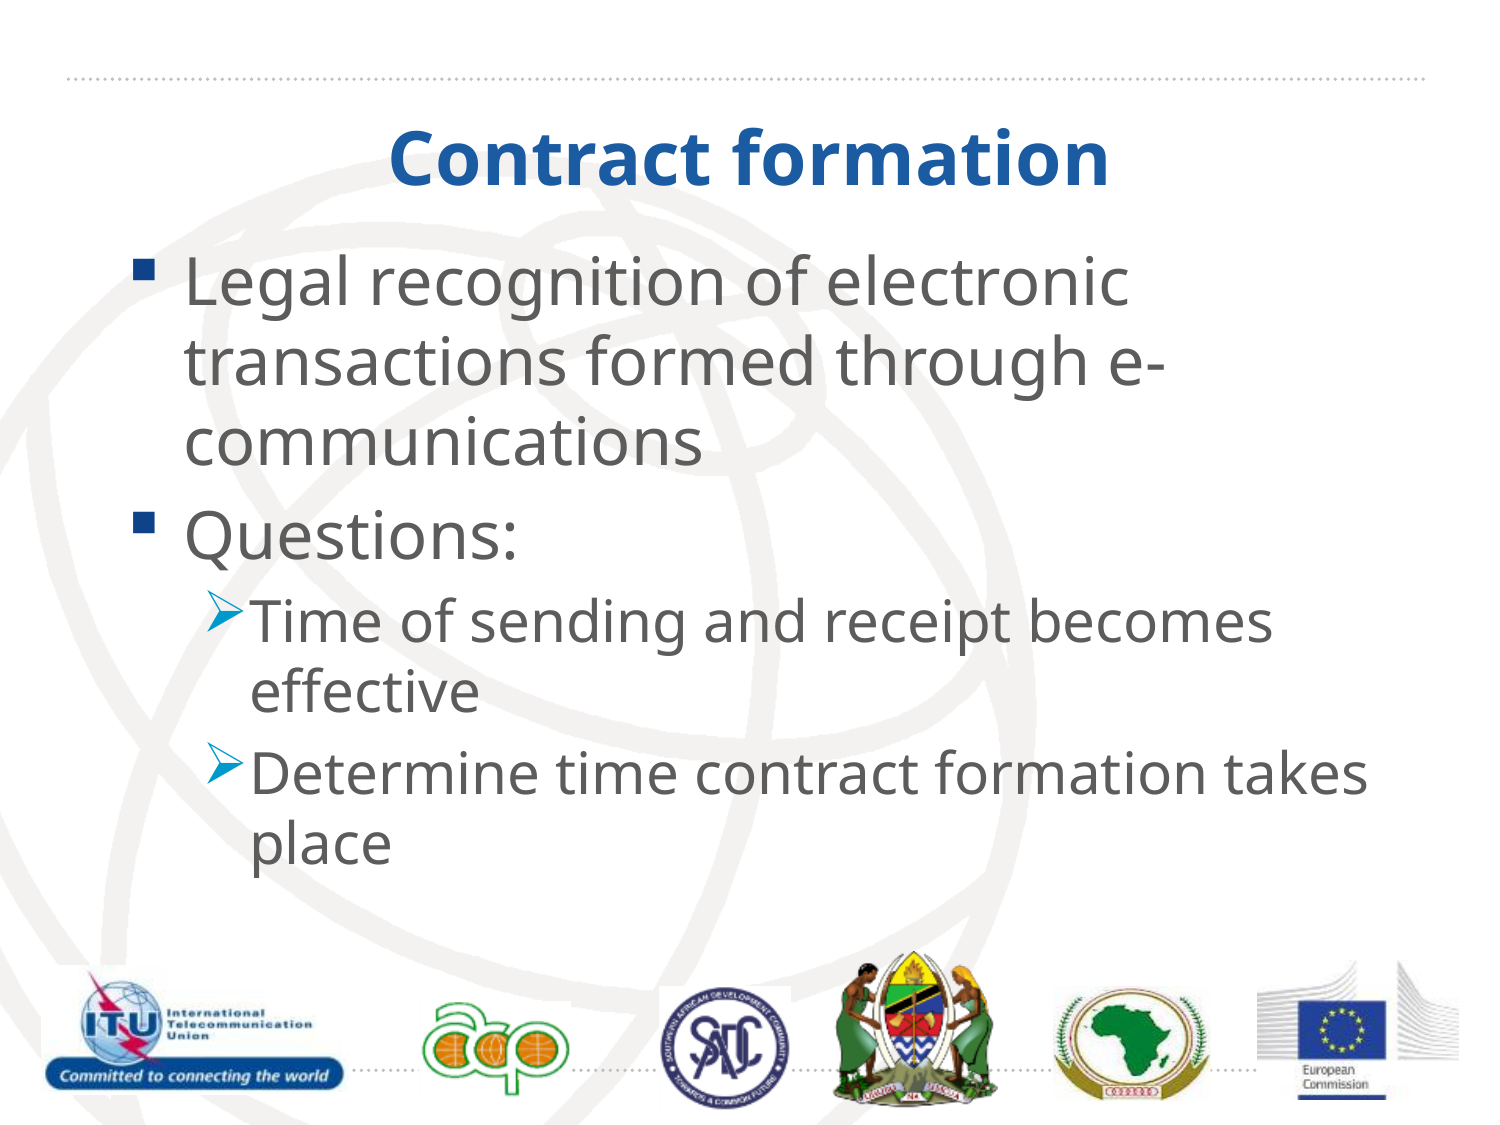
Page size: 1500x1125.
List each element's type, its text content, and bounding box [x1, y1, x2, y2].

list Legal recognition of electronic transactions formed through e-communications Questions: Time of sending and receipt becomes effective Determine time contract formation takes place [112, 231, 1388, 1025]
picture [1257, 960, 1459, 1100]
title Contract formation [112, 78, 1388, 231]
picture [0, 132, 1061, 1125]
